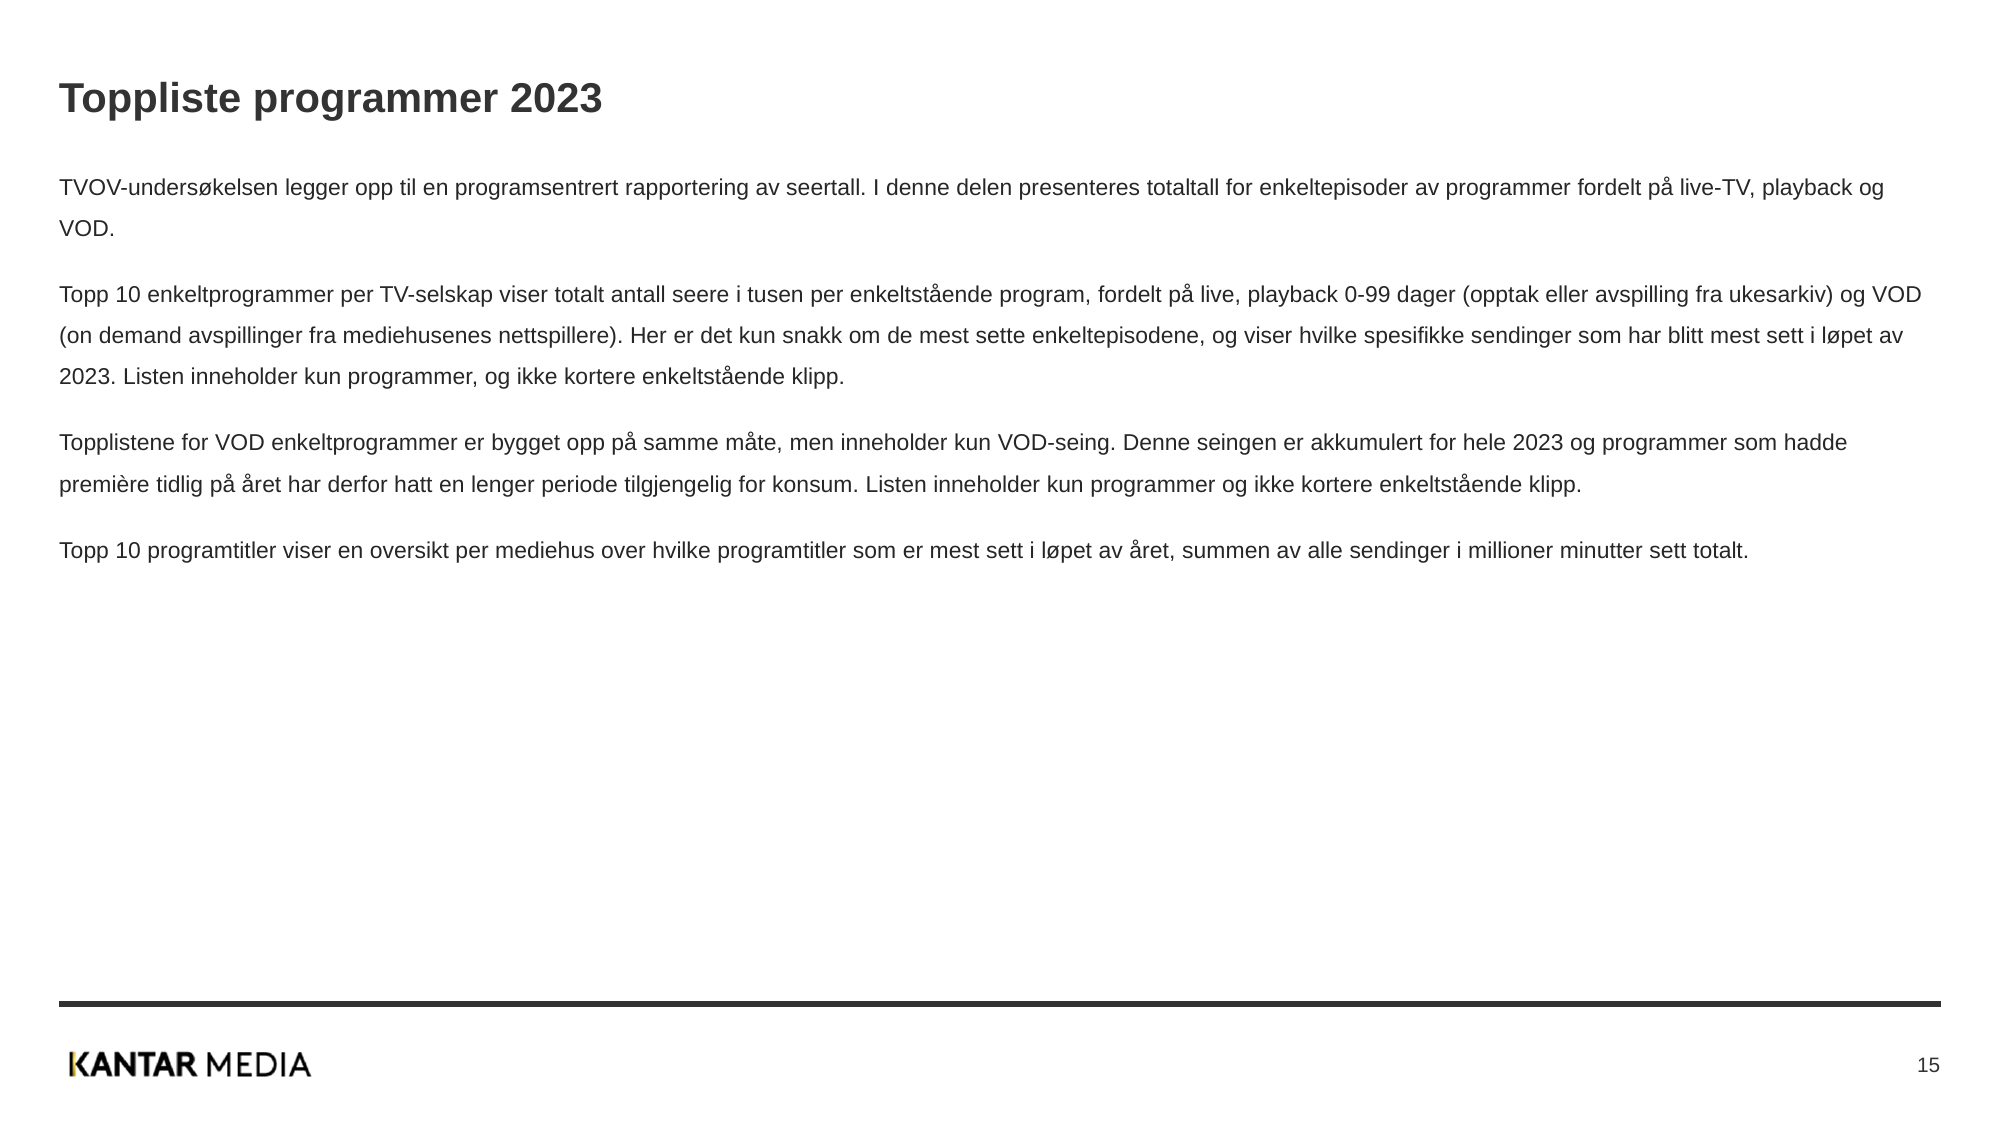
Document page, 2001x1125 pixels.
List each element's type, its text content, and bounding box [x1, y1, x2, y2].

list TVOV-undersøkelsen legger opp til en programsentrert rapportering av seertall. I denne delen presenteres totaltall for enkeltepisoder av programmer fordelt på live-TV, playback og VOD. Topp 10 enkeltprogrammer per TV-selskap viser totalt antall seere i tusen per enkeltstående program, fordelt på live, playback 0-99 dager (opptak eller avspilling fra ukesarkiv) og VOD (on demand avspillinger fra mediehusenes nettspillere). Her er det kun snakk om de mest sette enkeltepisodene, og viser hvilke spesifikke sendinger som har blitt mest sett i løpet av 2023. Listen inneholder kun programmer, og ikke kortere enkeltstående klipp. Topplistene for VOD enkeltprogrammer er bygget opp på samme måte, men inneholder kun VOD-seing. Denne seingen er akkumulert for hele 2023 og programmer som hadde première tidlig på året har derfor hatt en lenger periode tilgjengelig for konsum. Listen inneholder kun programmer og ikke kortere enkeltstående klipp. Topp 10 programtitler viser en oversikt per mediehus over hvilke programtitler som er mest sett i løpet av året, summen av alle sendinger i millioner minutter sett totalt. [59, 158, 1940, 937]
title Toppliste programmer 2023 [59, 70, 1941, 137]
picture [50, 1032, 331, 1096]
slide_number 15 [1780, 1048, 1941, 1081]
